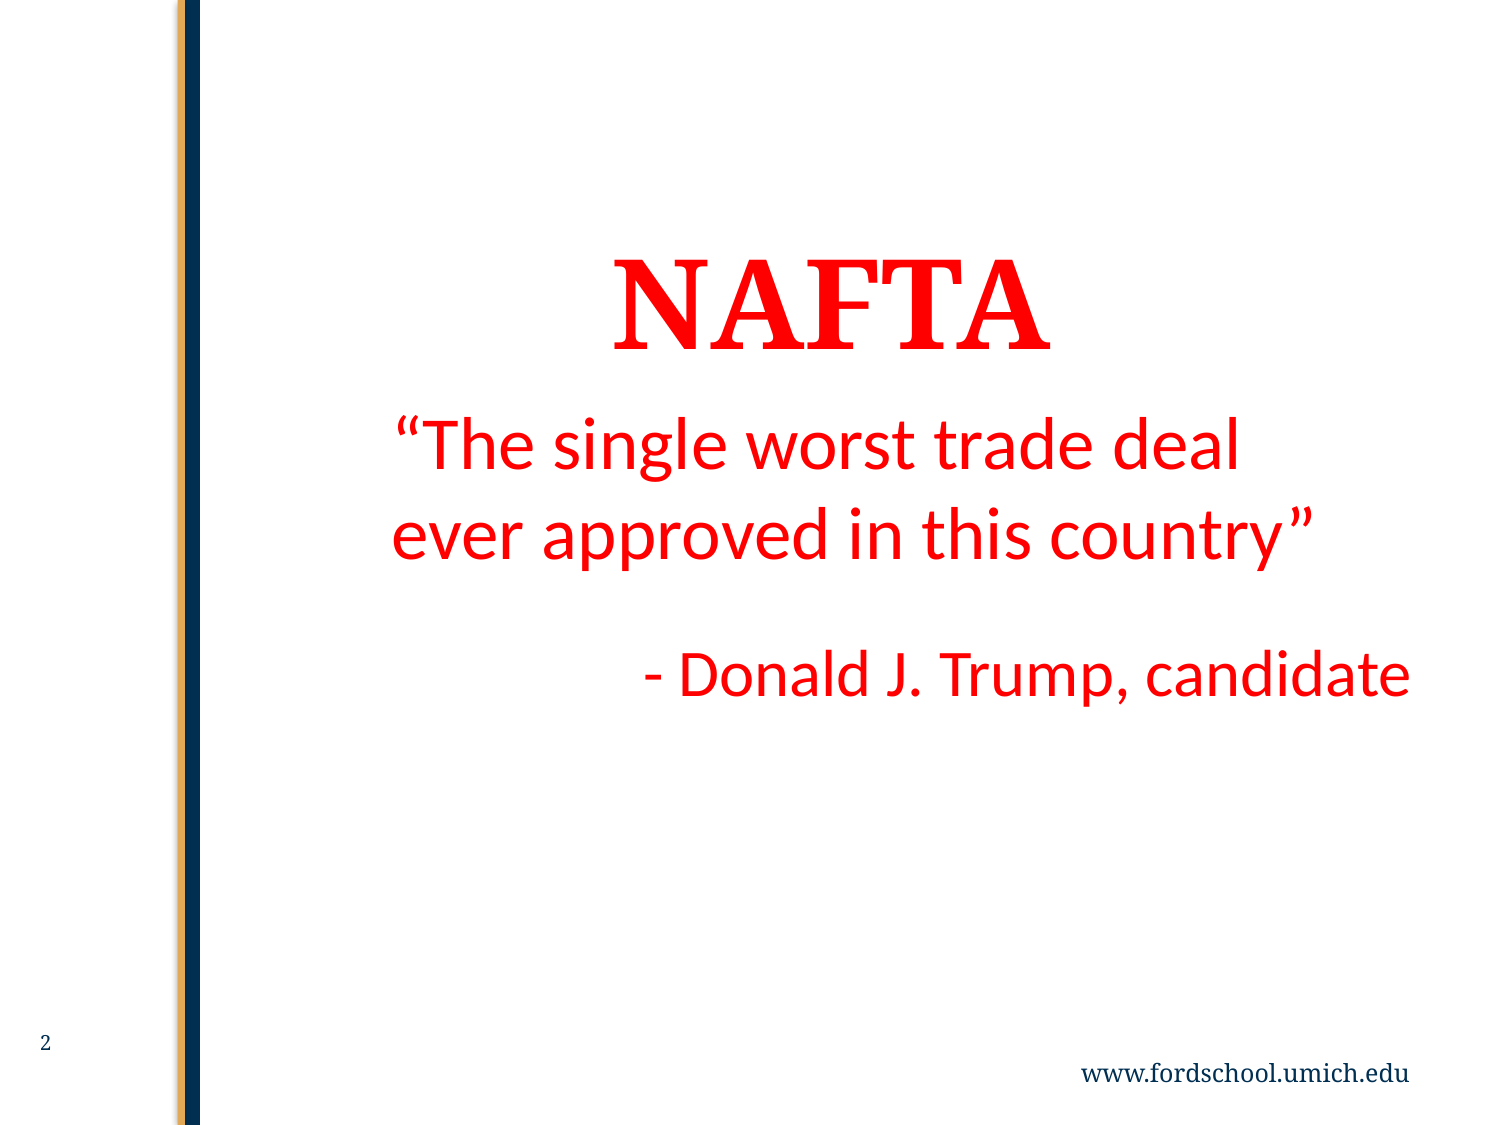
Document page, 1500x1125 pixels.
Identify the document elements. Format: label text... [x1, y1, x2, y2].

title NAFTA [237, 216, 1426, 402]
slide_number 2 [24, 1022, 163, 1073]
text_box “The single worst trade deal ever approved in this country” [376, 386, 1333, 582]
text_box - Donald J. Trump, candidate [628, 622, 1428, 717]
